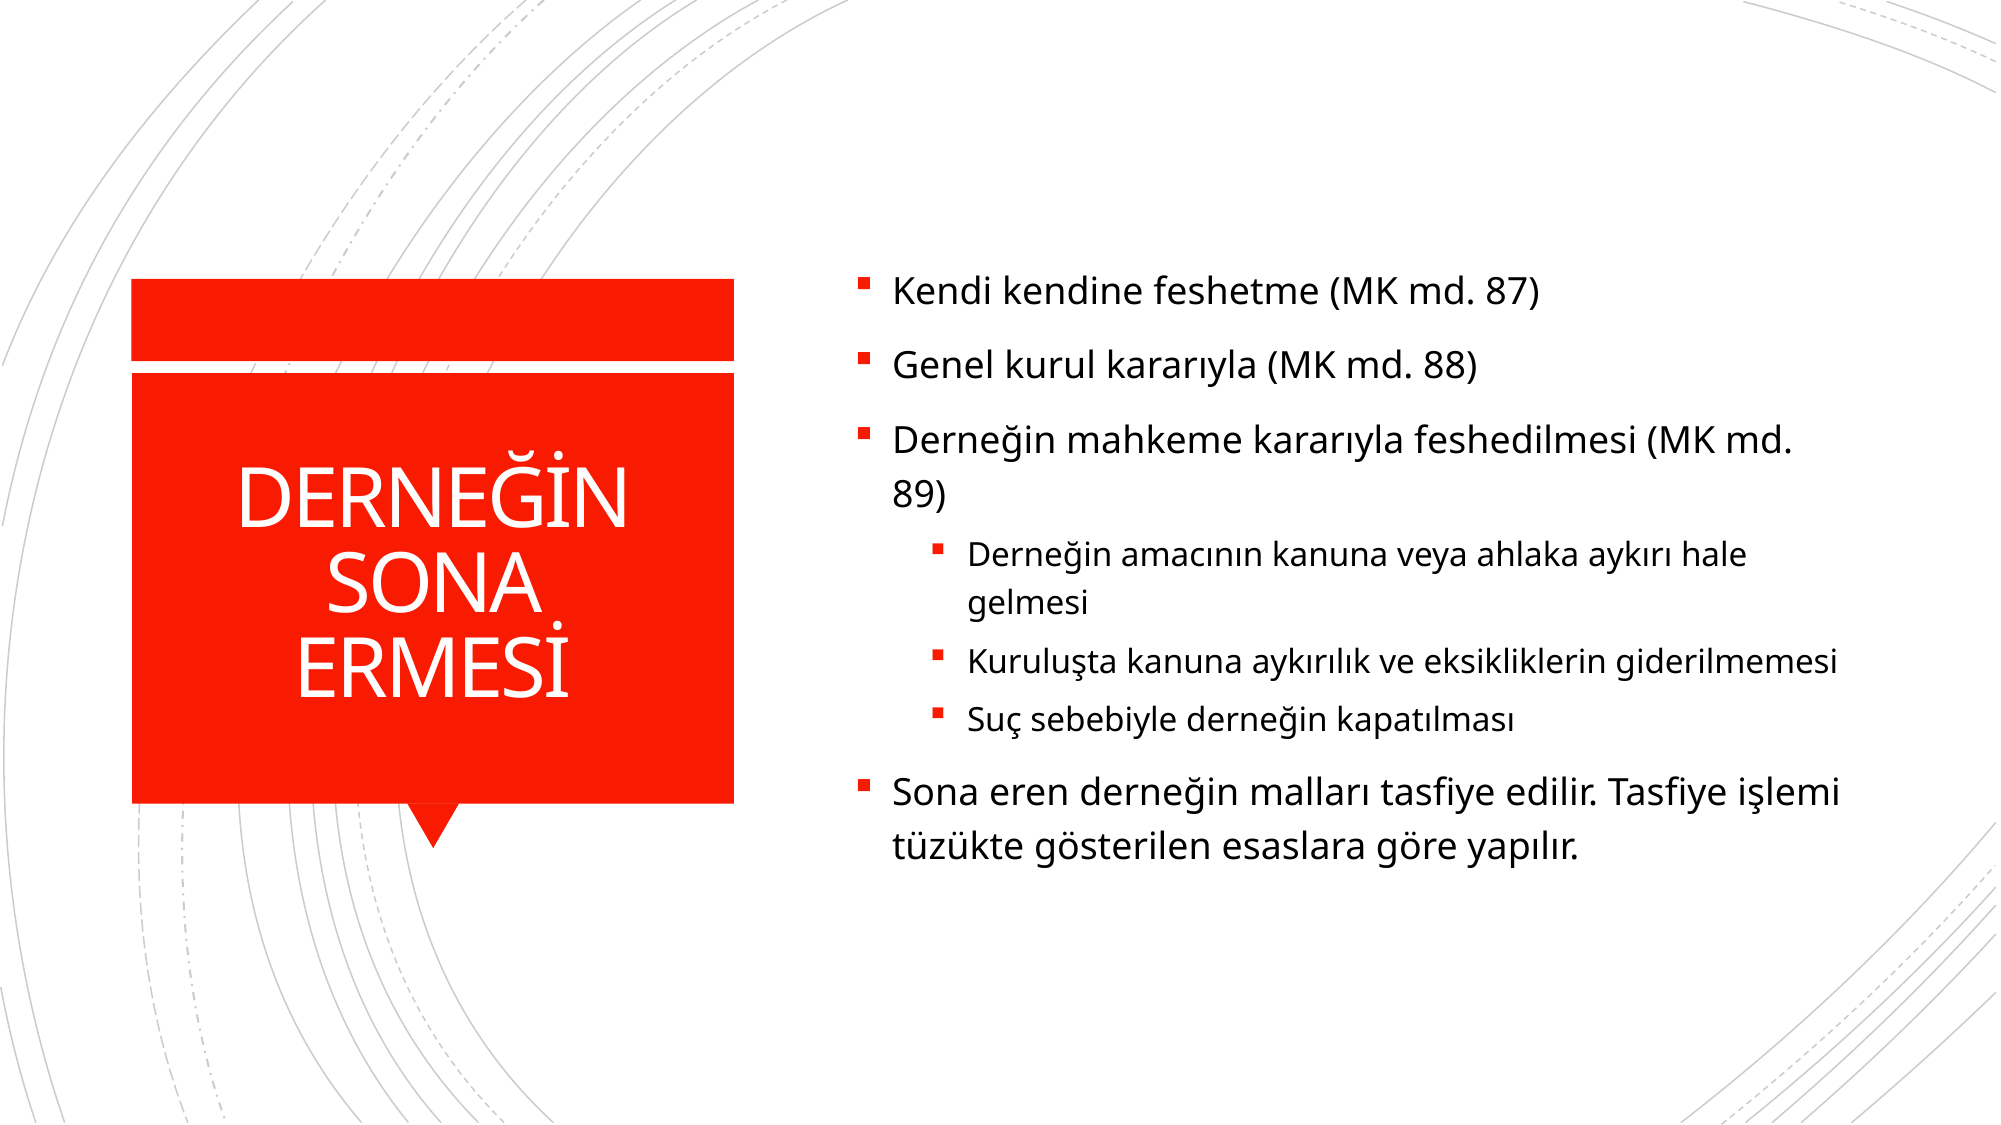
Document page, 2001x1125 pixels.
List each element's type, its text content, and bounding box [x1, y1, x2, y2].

list Kendi kendine feshetme (MK md. 87) Genel kurul kararıyla (MK md. 88) Derneğin mahkeme kararıyla feshedilmesi (MK md. 89) Derneğin amacının kanuna veya ahlaka aykırı hale gelmesi Kuruluşta kanuna aykırılık ve eksikliklerin giderilmemesi Suç sebebiyle derneğin kapatılması Sona eren derneğin malları tasfiye edilir. Tasfiye işlemi tüzükte gösterilen esaslara göre yapılır. [839, 131, 1871, 993]
title DERNEĞİN SONA ERMESİ [145, 385, 720, 789]
